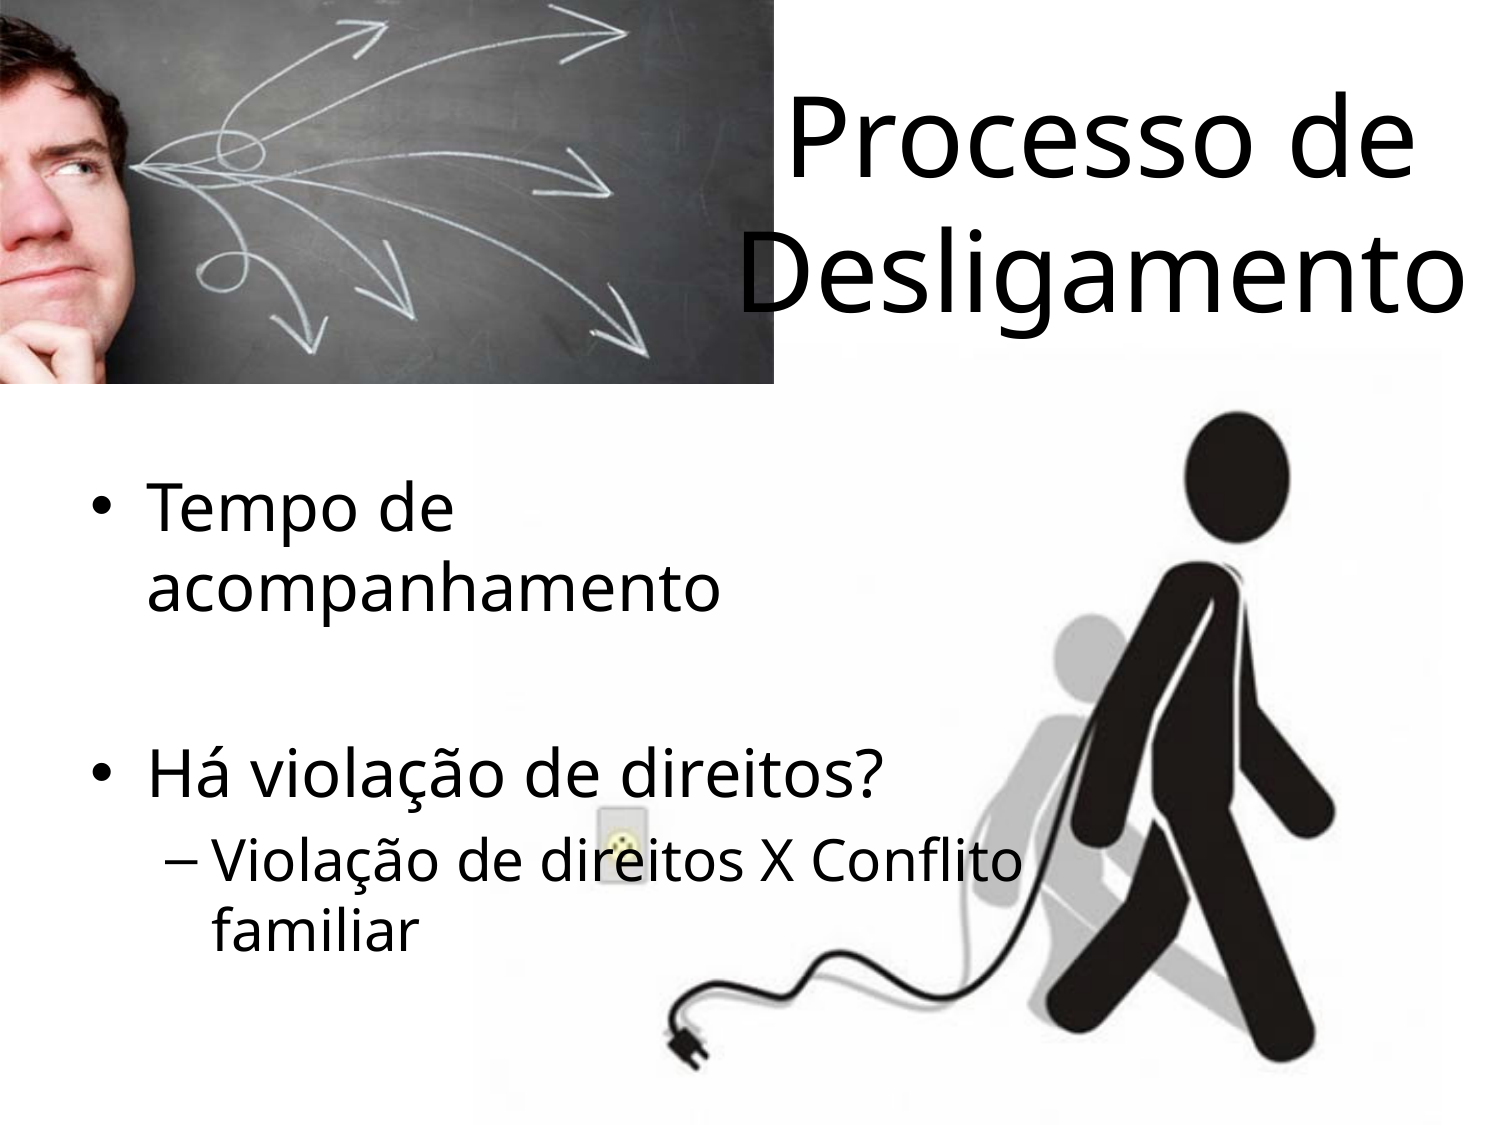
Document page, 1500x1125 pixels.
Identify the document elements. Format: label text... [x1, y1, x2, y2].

list Tempo de acompanhamento Há violação de direitos? Violação de direitos X Conflito familiar [74, 456, 453, 1006]
picture [0, 0, 1500, 1125]
title Processo de Desligamento [807, 34, 1500, 343]
text_box [774, 0, 807, 342]
